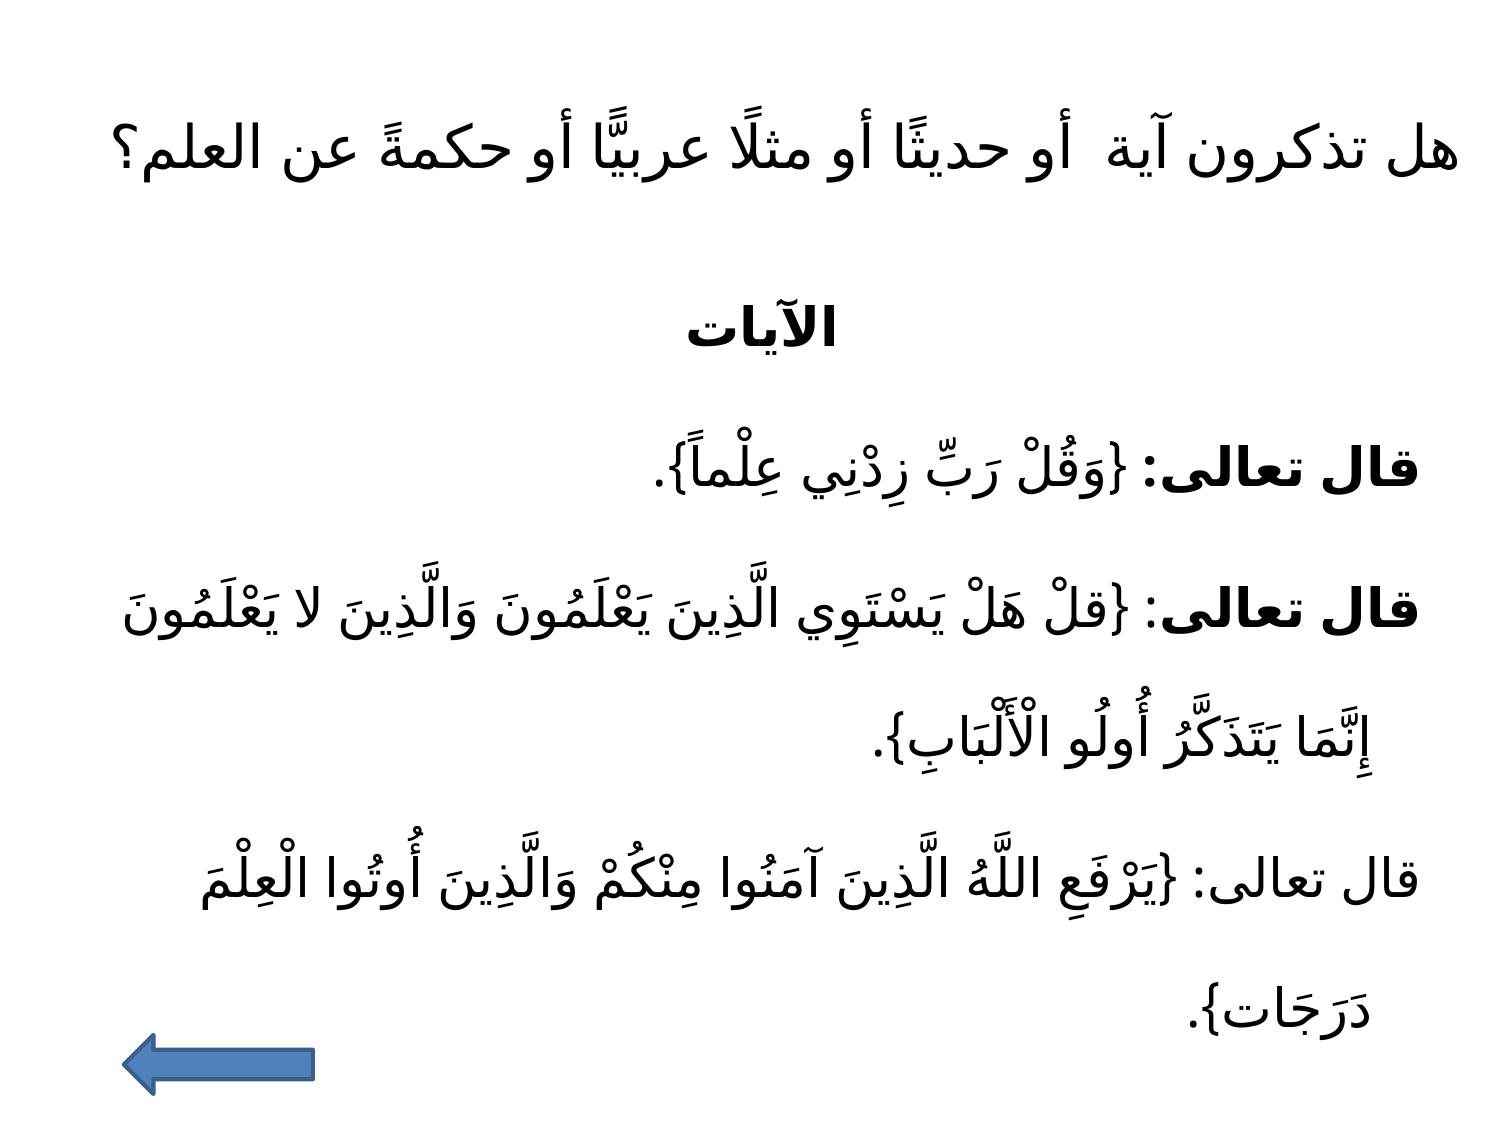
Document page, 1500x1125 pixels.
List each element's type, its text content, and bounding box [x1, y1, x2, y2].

text_box [121, 1033, 315, 1096]
title هل تذكرون آية أو حديثًا أو مثلًا عربيًّا أو حكمةً عن العلم؟ [88, 90, 1483, 278]
list الآيات قال تعالى: {وَقُلْ رَبِّ زِدْنِي عِلْماً}. قال تعالى: {قلْ هَلْ يَسْتَوِي الَّذِينَ يَعْلَمُونَ وَالَّذِينَ لا يَعْلَمُونَ إِنَّمَا يَتَذَكَّرُ أُولُو الْأَلْبَابِ}. قال تعالى: {يَرْفَعِ اللَّهُ الَّذِينَ آمَنُوا مِنْكُمْ وَالَّذِينَ أُوتُوا الْعِلْمَ دَرَجَات}. [88, 219, 1437, 1053]
